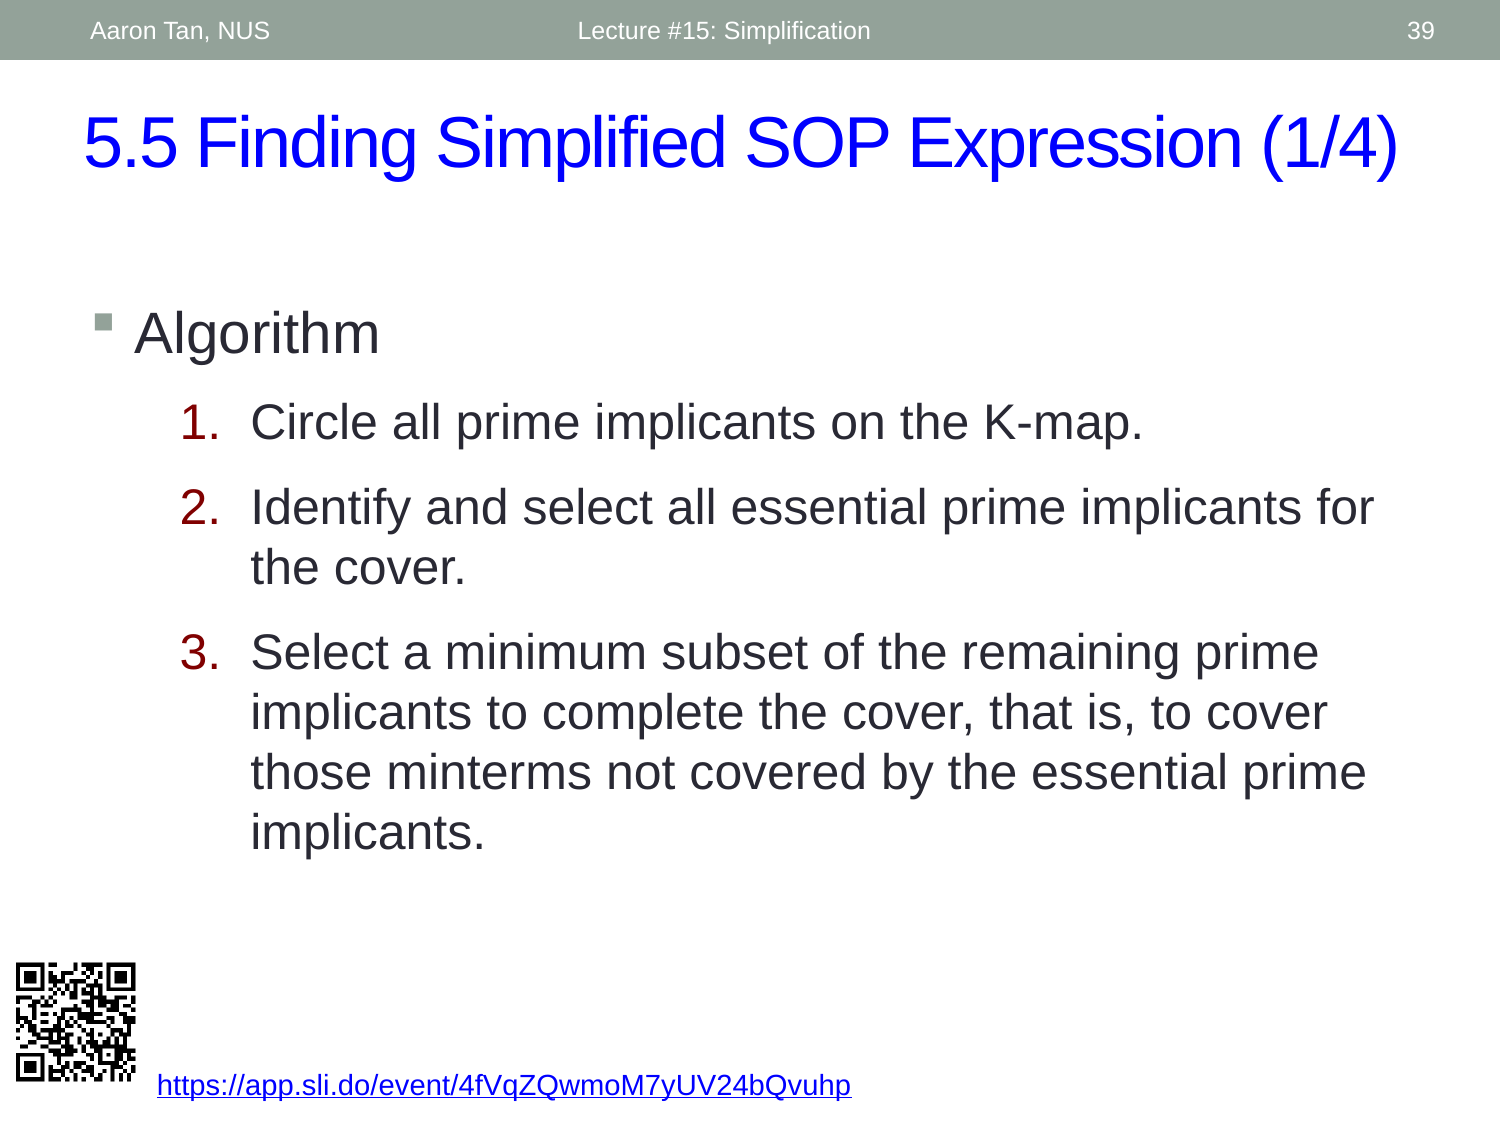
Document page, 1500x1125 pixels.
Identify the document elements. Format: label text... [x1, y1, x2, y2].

picture [7, 954, 143, 1089]
slide_number Aaron Tan, NUS [75, 3, 550, 57]
footer Lecture #15: Simplification [562, 3, 1238, 57]
slide_number 39 [1308, 3, 1450, 57]
title 5.5 Finding Simplified SOP Expression (1/4) [68, 86, 1429, 192]
text_box Algorithm Circle all prime implicants on the K-map. Identify and select all essential prime implicants for the cover. Select a minimum subset of the remaining prime implicants to complete the cover, that is, to cover those minterms not covered by the essential prime implicants. [74, 287, 1425, 981]
